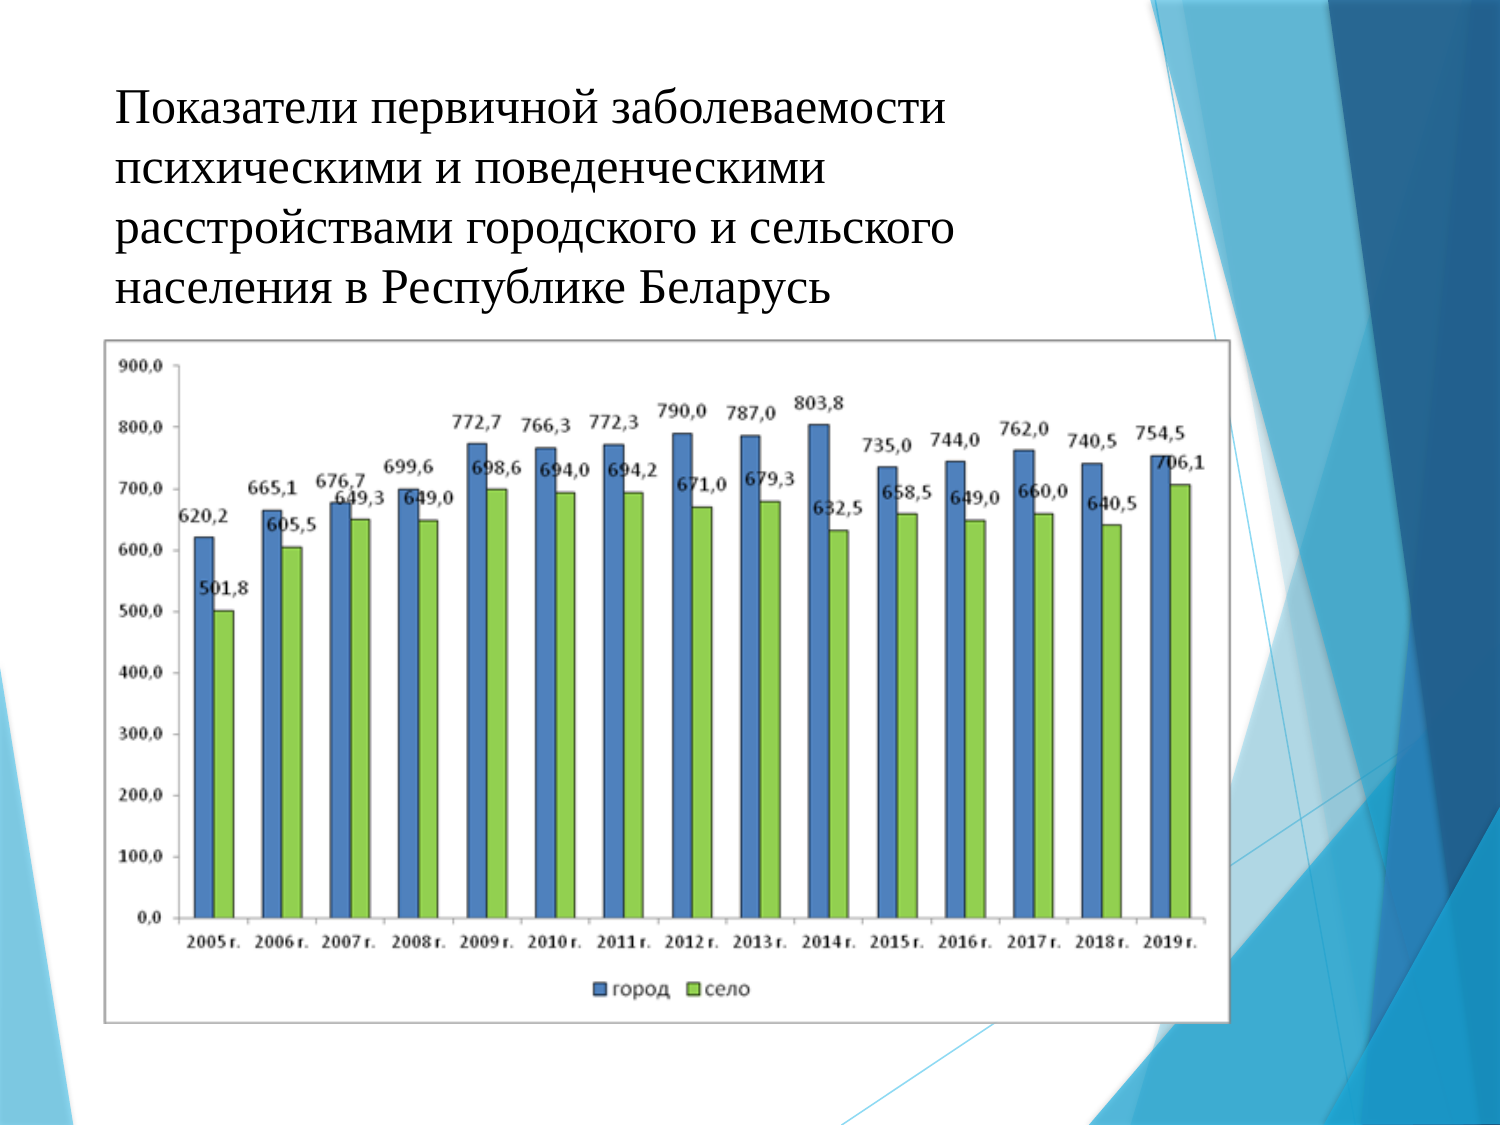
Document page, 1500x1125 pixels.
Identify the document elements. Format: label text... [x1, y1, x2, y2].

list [102, 337, 1234, 1024]
title Показатели первичной заболеваемости психическими и поведенческими расстройствами городского и сельского населения в Республике Беларусь [100, 66, 1142, 327]
